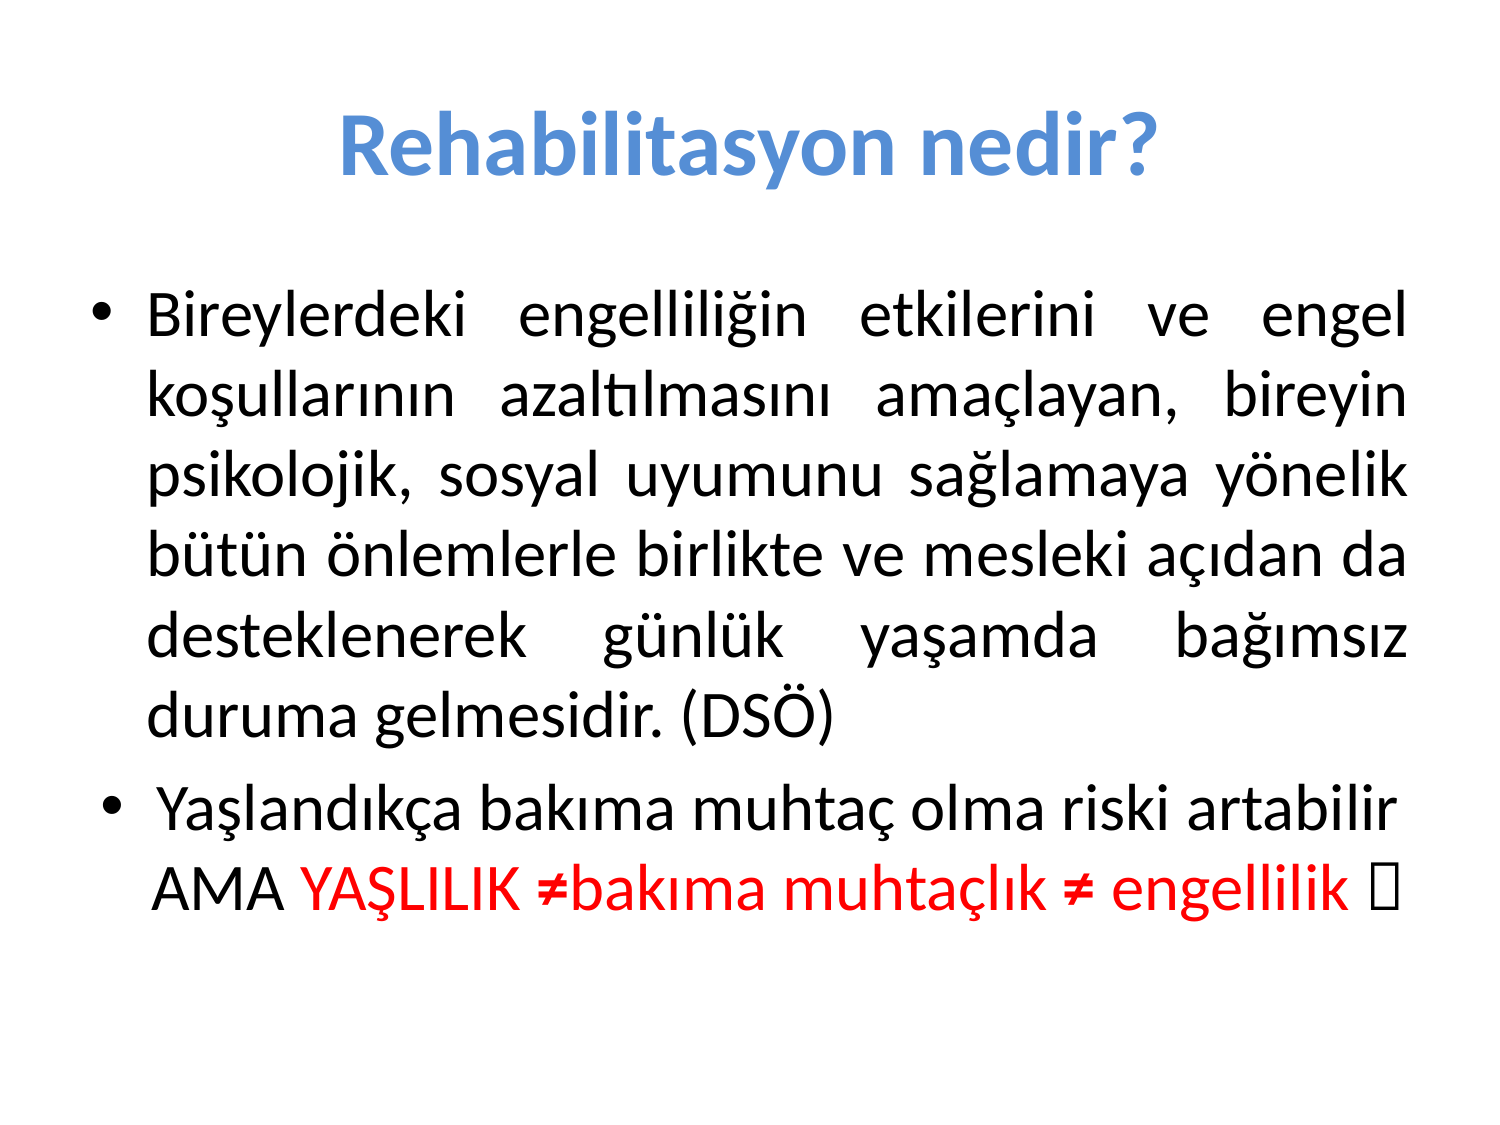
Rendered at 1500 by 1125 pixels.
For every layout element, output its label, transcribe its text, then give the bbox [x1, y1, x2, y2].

list Bireylerdeki engelliliğin etkilerini ve engel koşullarının azaltılmasını amaçlayan, bireyin psikolojik, sosyal uyumunu sağlamaya yönelik bütün önlemlerle birlikte ve mesleki açıdan da desteklenerek günlük yaşamda bağımsız duruma gelmesidir. (DSÖ) Yaşlandıkça bakıma muhtaç olma riski artabilir AMA YAŞLILIK ≠bakıma muhtaçlık ≠ engellilik  [75, 262, 1425, 1005]
title Rehabilitasyon nedir? [75, 45, 1425, 233]
